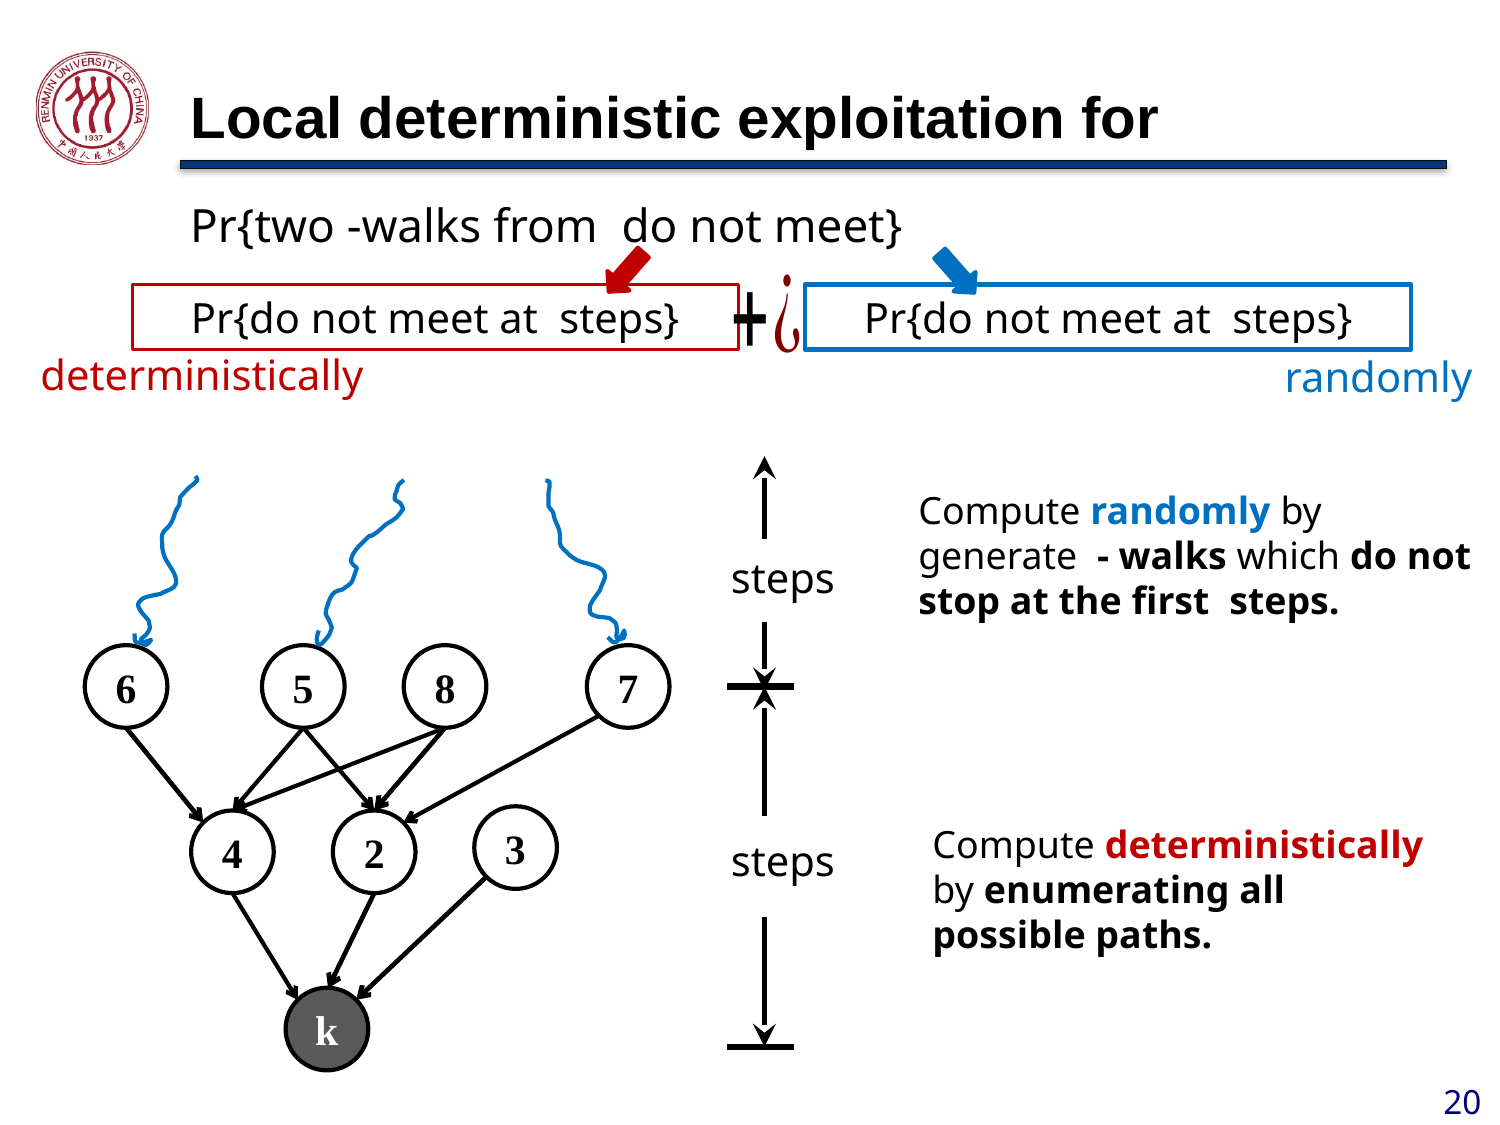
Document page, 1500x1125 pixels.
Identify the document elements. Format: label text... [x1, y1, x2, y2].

text_box [605, 245, 651, 294]
text_box 7 [584, 643, 672, 730]
text_box Compute deterministically by enumerating all possible paths. [917, 813, 1459, 963]
text_box 3 [472, 831, 560, 891]
text_box deterministically [25, 341, 408, 406]
text_box [314, 478, 406, 647]
text_box 8 [401, 643, 489, 714]
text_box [327, 892, 350, 989]
picture [35, 51, 149, 165]
text_box k [283, 985, 371, 1073]
text_box 2 [330, 820, 418, 888]
text_box 6 [82, 643, 170, 730]
text_box [132, 474, 200, 647]
text_box [545, 478, 627, 645]
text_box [232, 893, 298, 1001]
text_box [403, 715, 600, 823]
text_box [125, 727, 204, 823]
text_box 4 [189, 808, 276, 895]
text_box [355, 876, 487, 1000]
text_box 5 [259, 643, 347, 725]
text_box [932, 246, 978, 295]
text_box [232, 727, 446, 811]
text_box randomly [1269, 343, 1493, 409]
